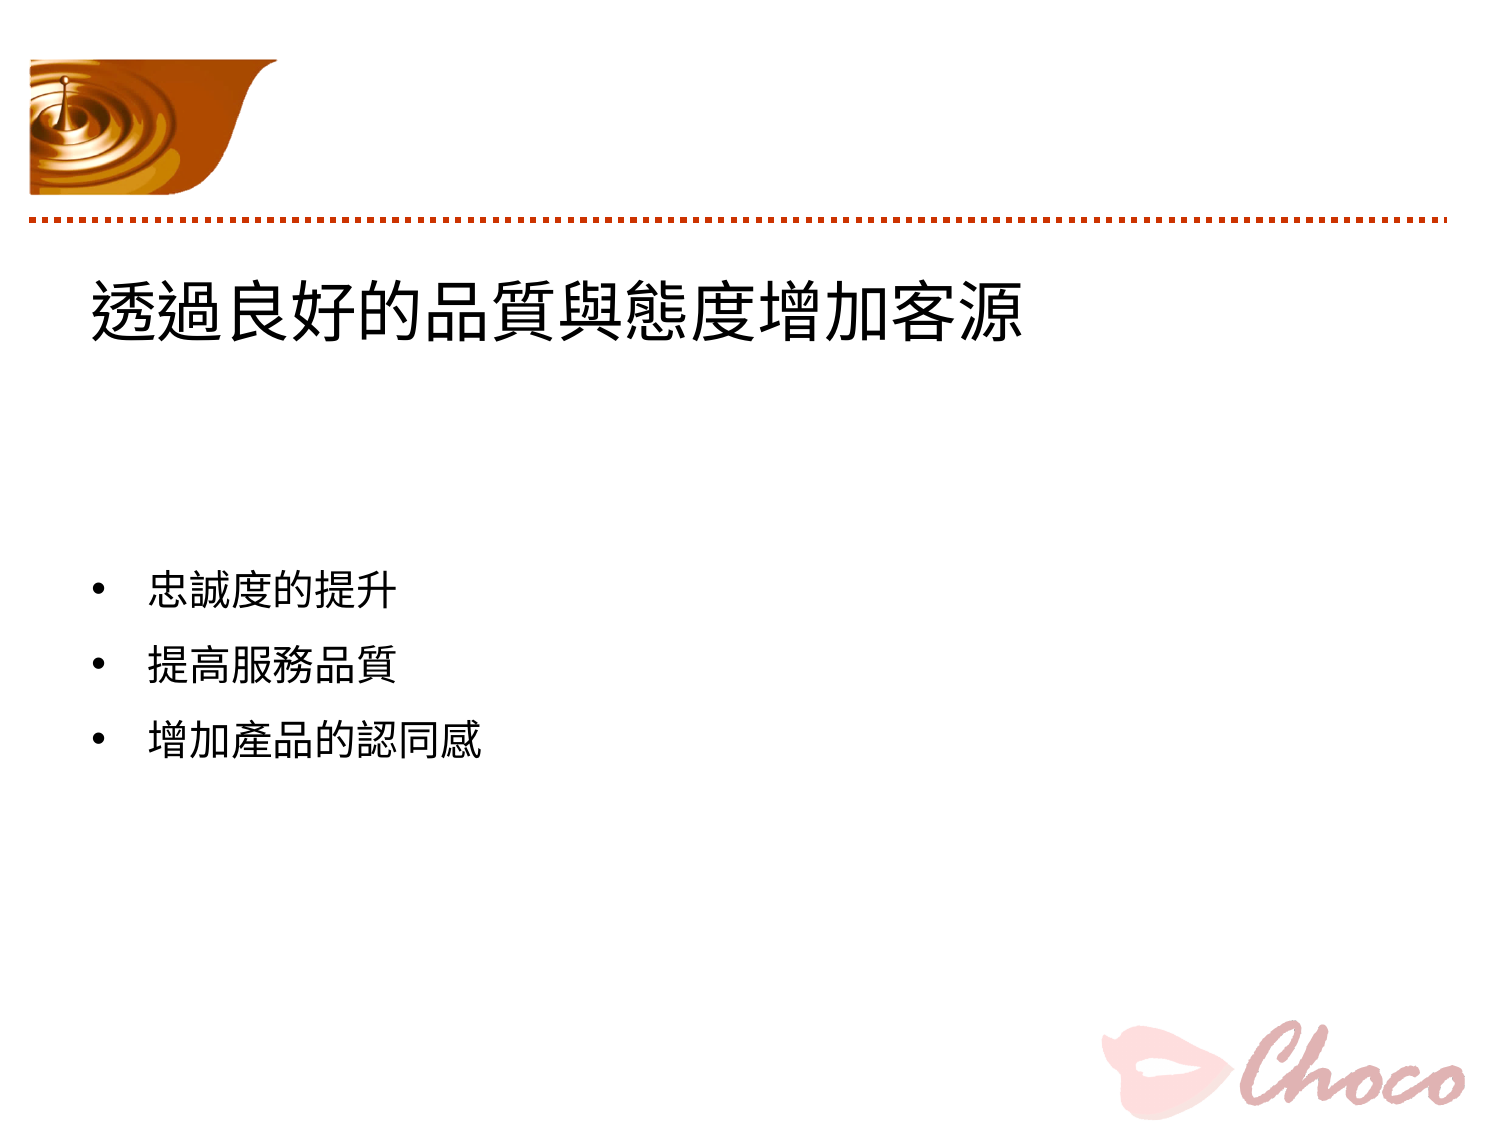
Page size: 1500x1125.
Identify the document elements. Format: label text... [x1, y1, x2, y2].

text_box 忠誠度的提升 提高服務品質 增加產品的認同感 [76, 530, 827, 771]
picture [29, 51, 369, 204]
list 透過良好的品質與態度增加客源 [75, 262, 1425, 1005]
picture [1234, 1008, 1500, 1124]
